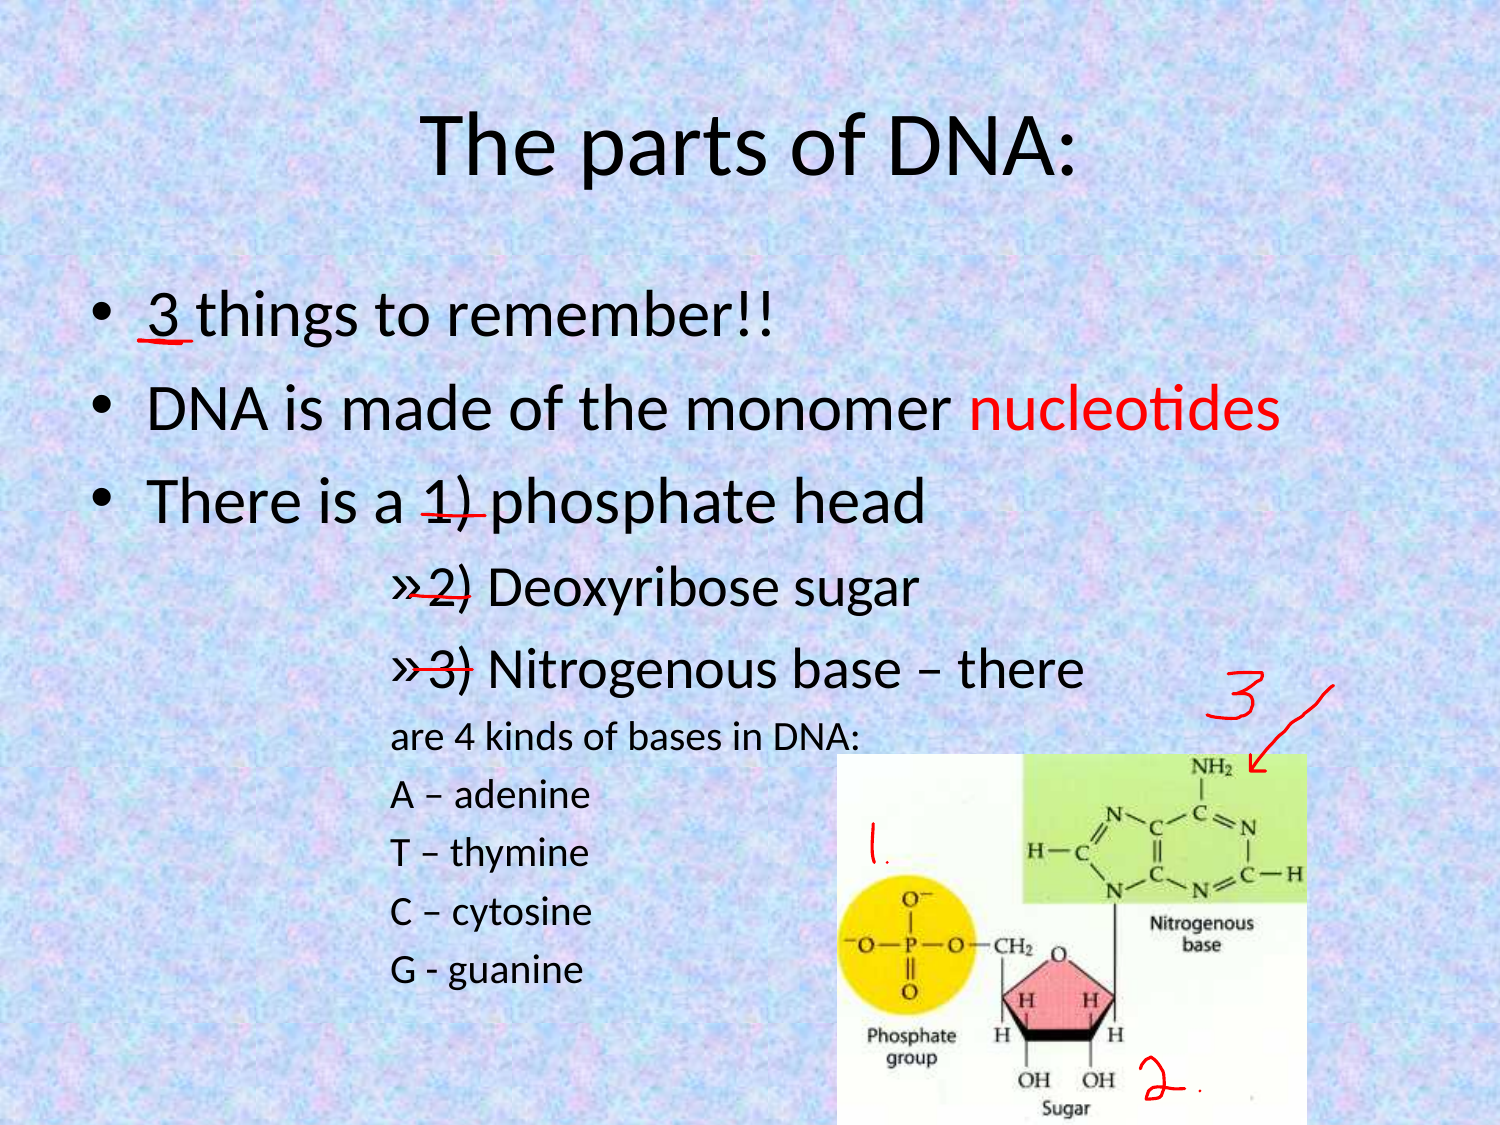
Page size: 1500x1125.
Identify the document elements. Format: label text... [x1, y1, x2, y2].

title The parts of DNA: [75, 45, 1425, 233]
picture [0, 0, 1500, 1125]
list 3 things to remember!! DNA is made of the monomer nucleotides There is a 1) phosphate head 2) Deoxyribose sugar 3) Nitrogenous base – there are 4 kinds of bases in DNA: A – adenine T – thymine C – cytosine G - guanine [75, 262, 1425, 1005]
